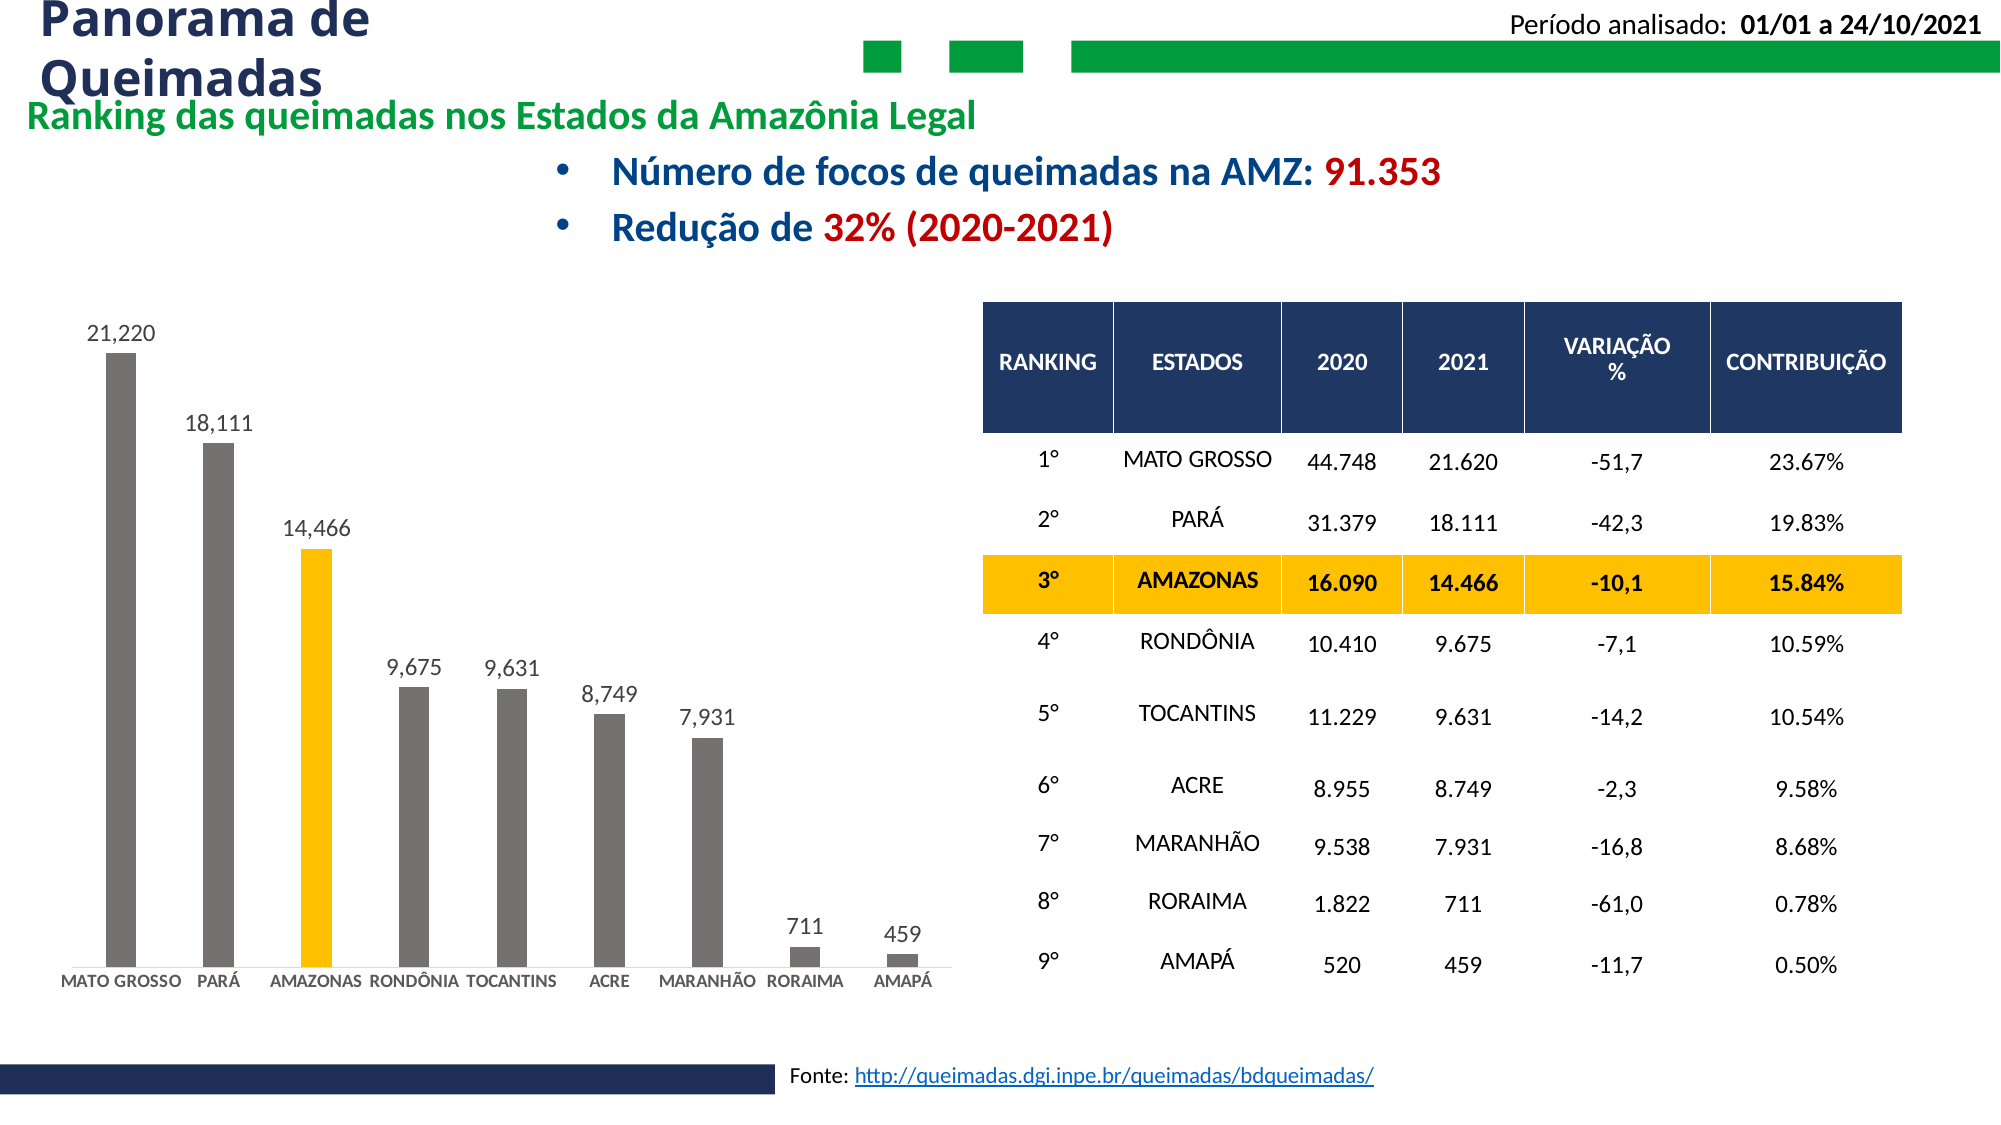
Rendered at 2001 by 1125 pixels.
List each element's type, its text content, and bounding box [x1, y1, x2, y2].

table_cell 5° [983, 677, 1113, 759]
table_cell 1° [983, 434, 1113, 493]
table_cell 9.538 [1282, 821, 1402, 875]
table_cell AMAZONAS [1114, 555, 1281, 614]
table_cell MARANHÃO [1114, 821, 1281, 875]
table_cell AMAPÁ [1114, 937, 1281, 996]
table_cell 14.466 [1403, 555, 1524, 614]
table_cell 0.50% [1711, 937, 1902, 996]
table_cell -16,8 [1525, 821, 1710, 875]
table_cell 1.822 [1282, 876, 1402, 936]
table_cell -7,1 [1525, 615, 1710, 676]
table_cell 10.54% [1711, 677, 1902, 759]
table_cell ACRE [1114, 760, 1281, 820]
title Panorama de Queimadas [24, 0, 626, 80]
table_cell 520 [1282, 937, 1402, 996]
table_cell 21.620 [1403, 434, 1524, 493]
table_cell 10.59% [1711, 615, 1902, 676]
table_cell 8.749 [1403, 760, 1524, 820]
table_cell 44.748 [1282, 434, 1402, 493]
table_cell TOCANTINS [1114, 677, 1281, 759]
table_header ESTADOS [1114, 302, 1281, 433]
table_cell 9.58% [1711, 760, 1902, 820]
table_cell 11.229 [1282, 677, 1402, 759]
table_header 2020 [1282, 302, 1402, 433]
table_cell 23.67% [1711, 434, 1902, 493]
table_cell 8.955 [1282, 760, 1402, 820]
table_cell 6° [983, 760, 1113, 820]
table_cell PARÁ [1114, 494, 1281, 554]
table_cell 711 [1403, 876, 1524, 936]
table_cell -2,3 [1525, 760, 1710, 820]
text_box Ranking das queimadas nos Estados da Amazônia Legal Número de focos de queimadas na AMZ: 91.353 Redução de 32% (2020-2021) [24, 80, 1579, 250]
table_header RANKING [983, 302, 1113, 433]
table_cell 3° [983, 555, 1113, 614]
table_header 2021 [1403, 302, 1524, 433]
table_cell 8° [983, 876, 1113, 936]
table_cell 16.090 [1282, 555, 1402, 614]
table_cell 8.68% [1711, 821, 1902, 875]
table_cell 4° [983, 615, 1113, 676]
table_cell MATO GROSSO [1114, 434, 1281, 493]
table_cell RONDÔNIA [1114, 615, 1281, 676]
table_cell RORAIMA [1114, 876, 1281, 936]
table_cell 18.111 [1403, 494, 1524, 554]
table_cell -10,1 [1525, 555, 1710, 614]
table_cell -61,0 [1525, 876, 1710, 936]
table_cell 9° [983, 936, 1113, 996]
table_cell -51,7 [1525, 434, 1710, 493]
table_cell -42,3 [1525, 494, 1710, 554]
table_cell 31.379 [1282, 494, 1402, 554]
text_box [863, 40, 902, 73]
table_cell 2° [983, 494, 1113, 554]
text_box [1071, 40, 2000, 73]
table_cell 15.84% [1711, 555, 1902, 614]
text_box [949, 40, 1024, 73]
table_cell -14,2 [1525, 677, 1710, 759]
table_cell 9.675 [1403, 615, 1524, 676]
table_cell 7.931 [1403, 821, 1524, 875]
table_header CONTRIBUIÇÃO [1711, 302, 1902, 433]
table_cell 0.78% [1711, 876, 1902, 936]
table_cell 7° [983, 821, 1113, 875]
chart [42, 228, 971, 1008]
text_box [0, 1064, 775, 1095]
text_box Período analisado: 01/01 a 24/10/2021 [1507, 3, 1988, 41]
table_cell 10.410 [1282, 615, 1402, 676]
text_box Fonte: http://queimadas.dgi.inpe.br/queimadas/bdqueimadas/ [787, 1058, 1382, 1088]
table_cell -11,7 [1525, 937, 1710, 996]
table_header VARIAÇÃO % [1525, 302, 1710, 433]
table_cell 19.83% [1711, 494, 1902, 554]
table_cell 459 [1403, 937, 1524, 996]
table_cell 9.631 [1403, 677, 1524, 759]
